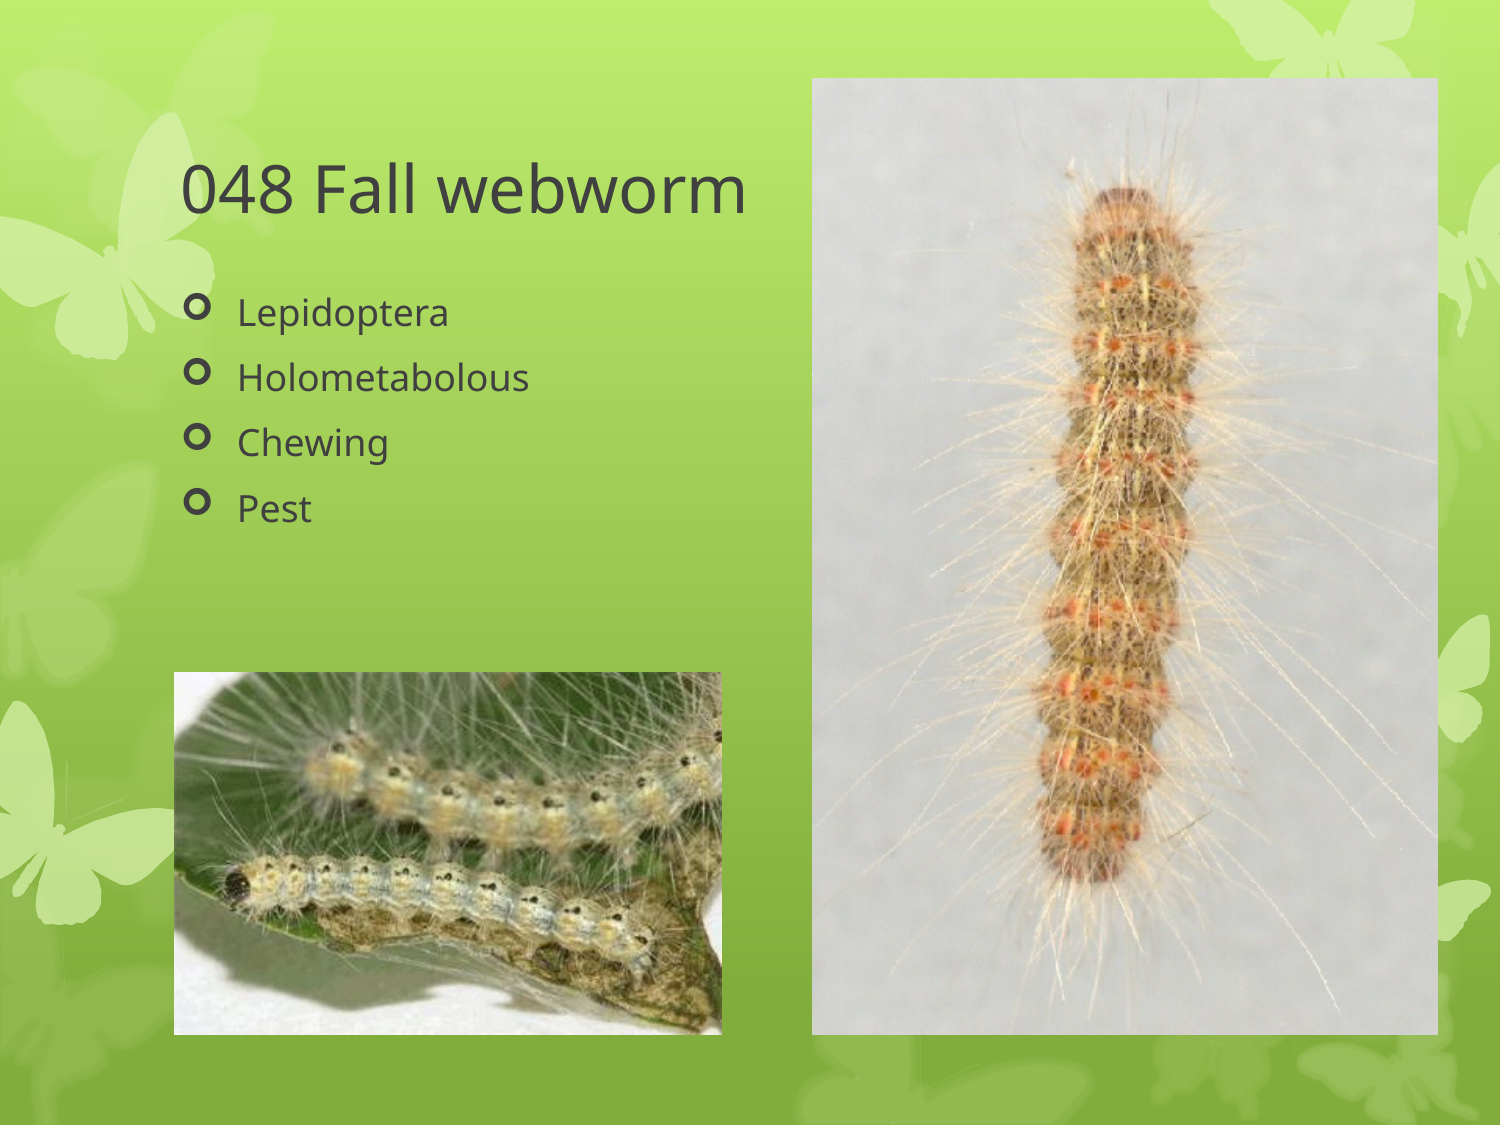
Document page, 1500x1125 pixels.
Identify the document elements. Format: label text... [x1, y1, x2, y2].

list Lepidoptera Holometabolous Chewing Pest [165, 296, 806, 588]
picture [811, 78, 1438, 1036]
picture [174, 671, 723, 1036]
title 048 Fall webworm [165, 110, 806, 263]
